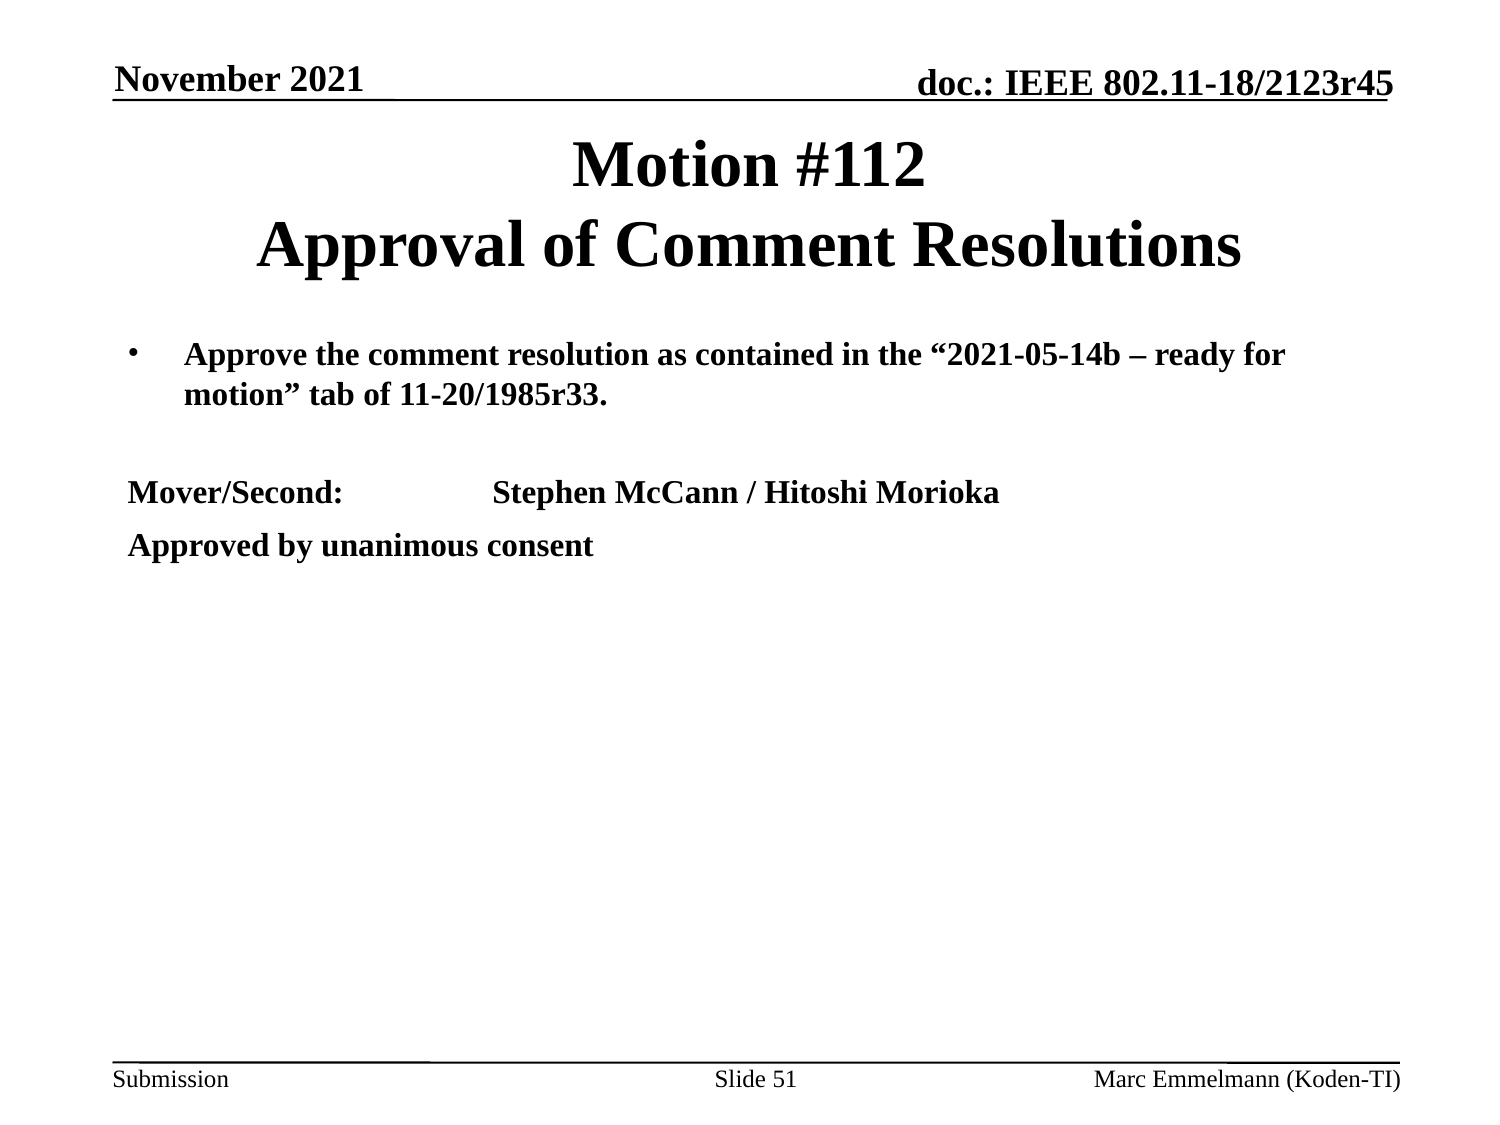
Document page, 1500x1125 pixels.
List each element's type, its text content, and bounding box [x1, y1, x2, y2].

footer Marc Emmelmann (Koden-TI) [878, 1061, 1402, 1093]
slide_number Slide 51 [712, 1061, 800, 1123]
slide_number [114, 54, 423, 100]
title Motion #112 Approval of Comment Resolutions [112, 112, 1388, 288]
list Approve the comment resolution as contained in the “2021-05-14b – ready for motion” tab of 11-20/1985r33. Mover/Second: Stephen McCann / Hitoshi Morioka Approved by unanimous consent [112, 324, 1388, 1000]
